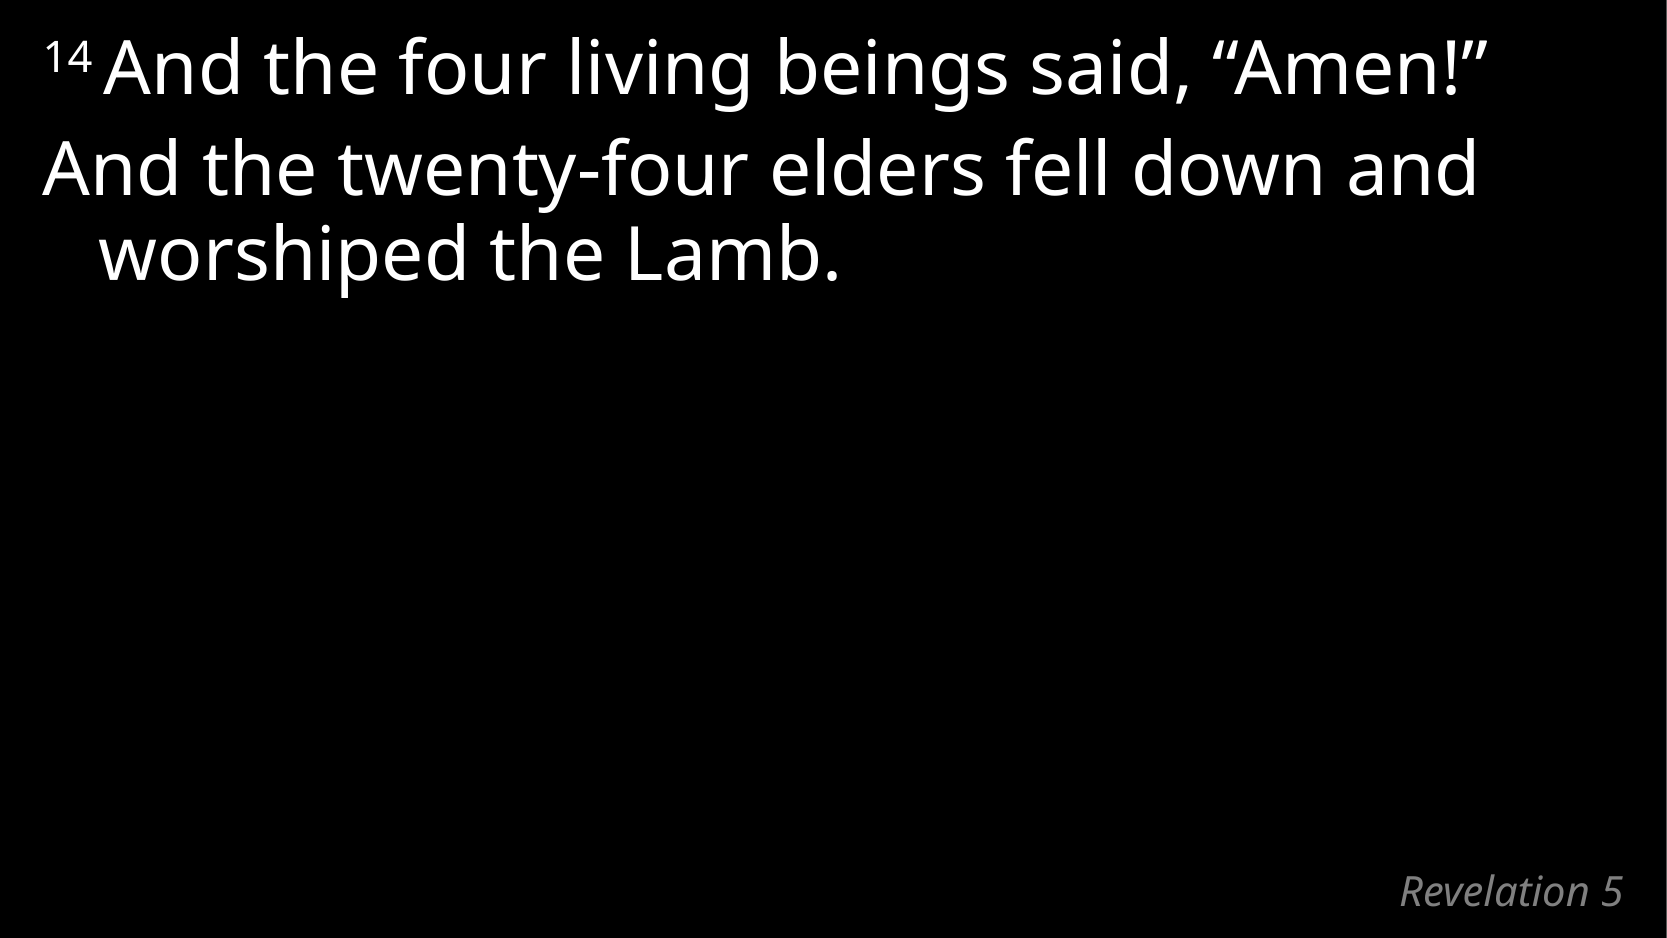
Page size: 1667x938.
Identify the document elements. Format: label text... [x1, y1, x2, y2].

title Revelation 5 [1058, 834, 1640, 923]
list 14 And the four living beings said, “Amen!” And the twenty-four elders fell down and worshiped the Lamb. [27, 18, 1640, 319]
